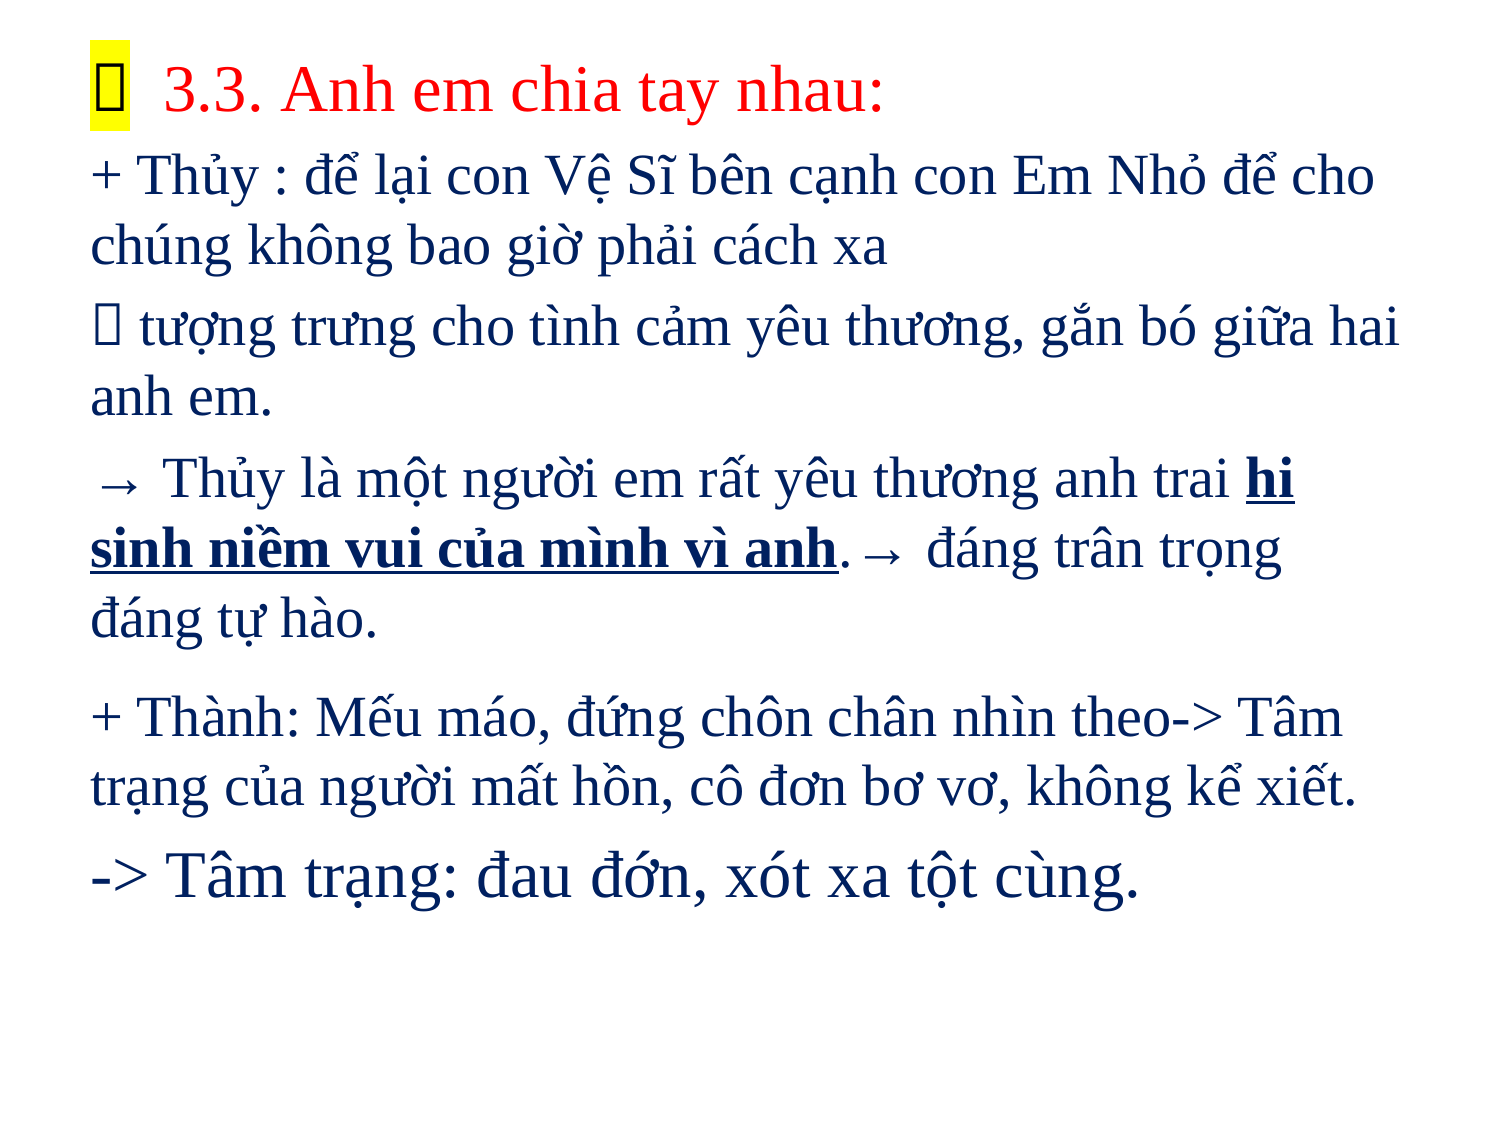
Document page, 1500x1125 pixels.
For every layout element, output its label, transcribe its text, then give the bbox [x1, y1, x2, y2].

list  3.3. Anh em chia tay nhau: + Thủy : để lại con Vệ Sĩ bên cạnh con Em Nhỏ để cho chúng không bao giờ phải cách xa  tượng trưng cho tình cảm yêu thương, gắn bó giữa hai anh em. → Thủy là một người em rất yêu thương anh trai hi sinh niềm vui của mình vì anh.→ đáng trân trọng đáng tự hào. + Thành: Mếu máo, đứng chôn chân nhìn theo-> Tâm trạng của người mất hồn, cô đơn bơ vơ, không kể xiết. -> Tâm trạng: đau đớn, xót xa tột cùng. [75, 24, 1425, 1005]
